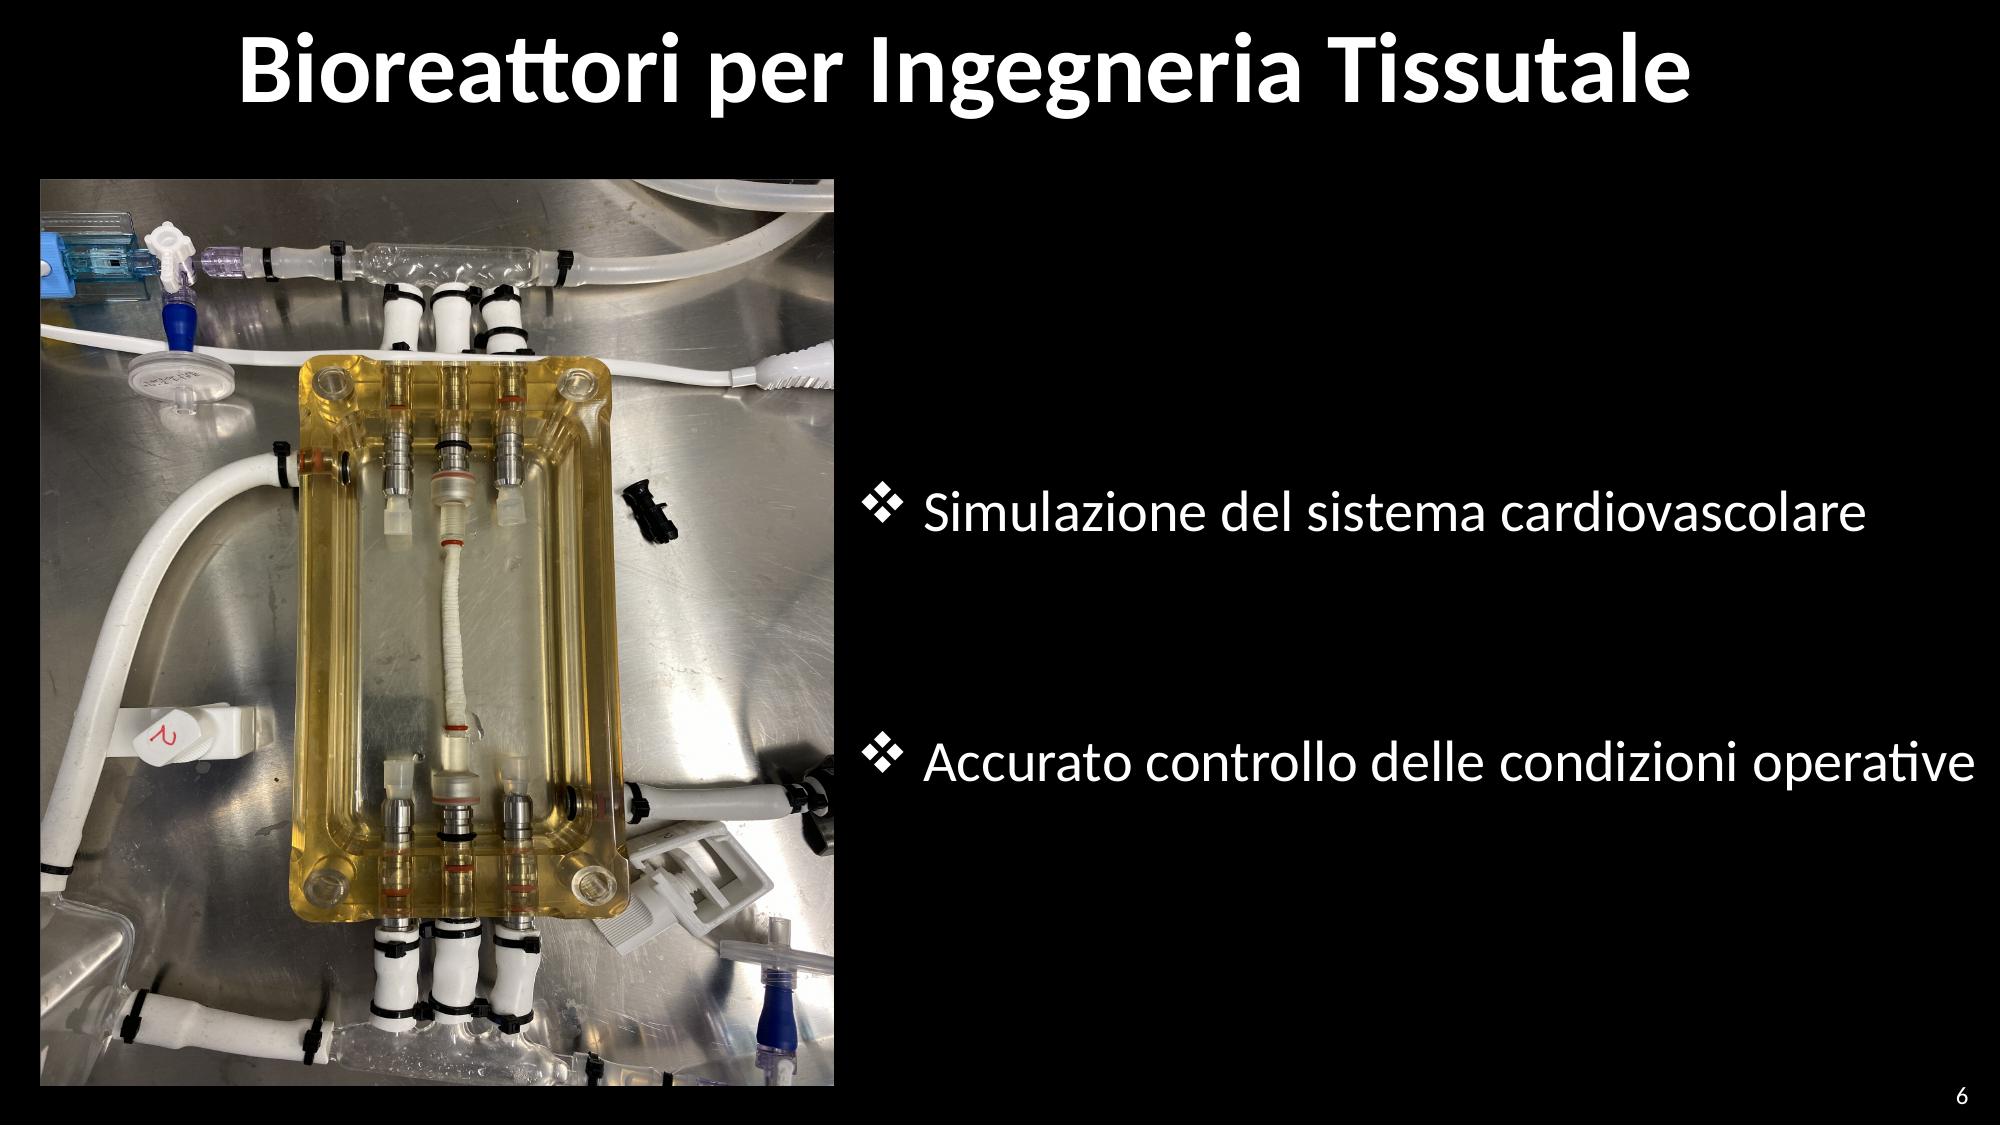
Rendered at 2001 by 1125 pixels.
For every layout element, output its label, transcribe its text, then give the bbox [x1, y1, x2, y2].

text_box Bioreattori per Ingegneria Tissutale [222, 0, 1778, 180]
slide_number 6 [1533, 1065, 1984, 1125]
text_box Accurato controllo delle condizioni operative [891, 723, 2000, 813]
picture [0, 180, 891, 1086]
text_box Simulazione del sistema cardiovascolare [891, 473, 1945, 563]
